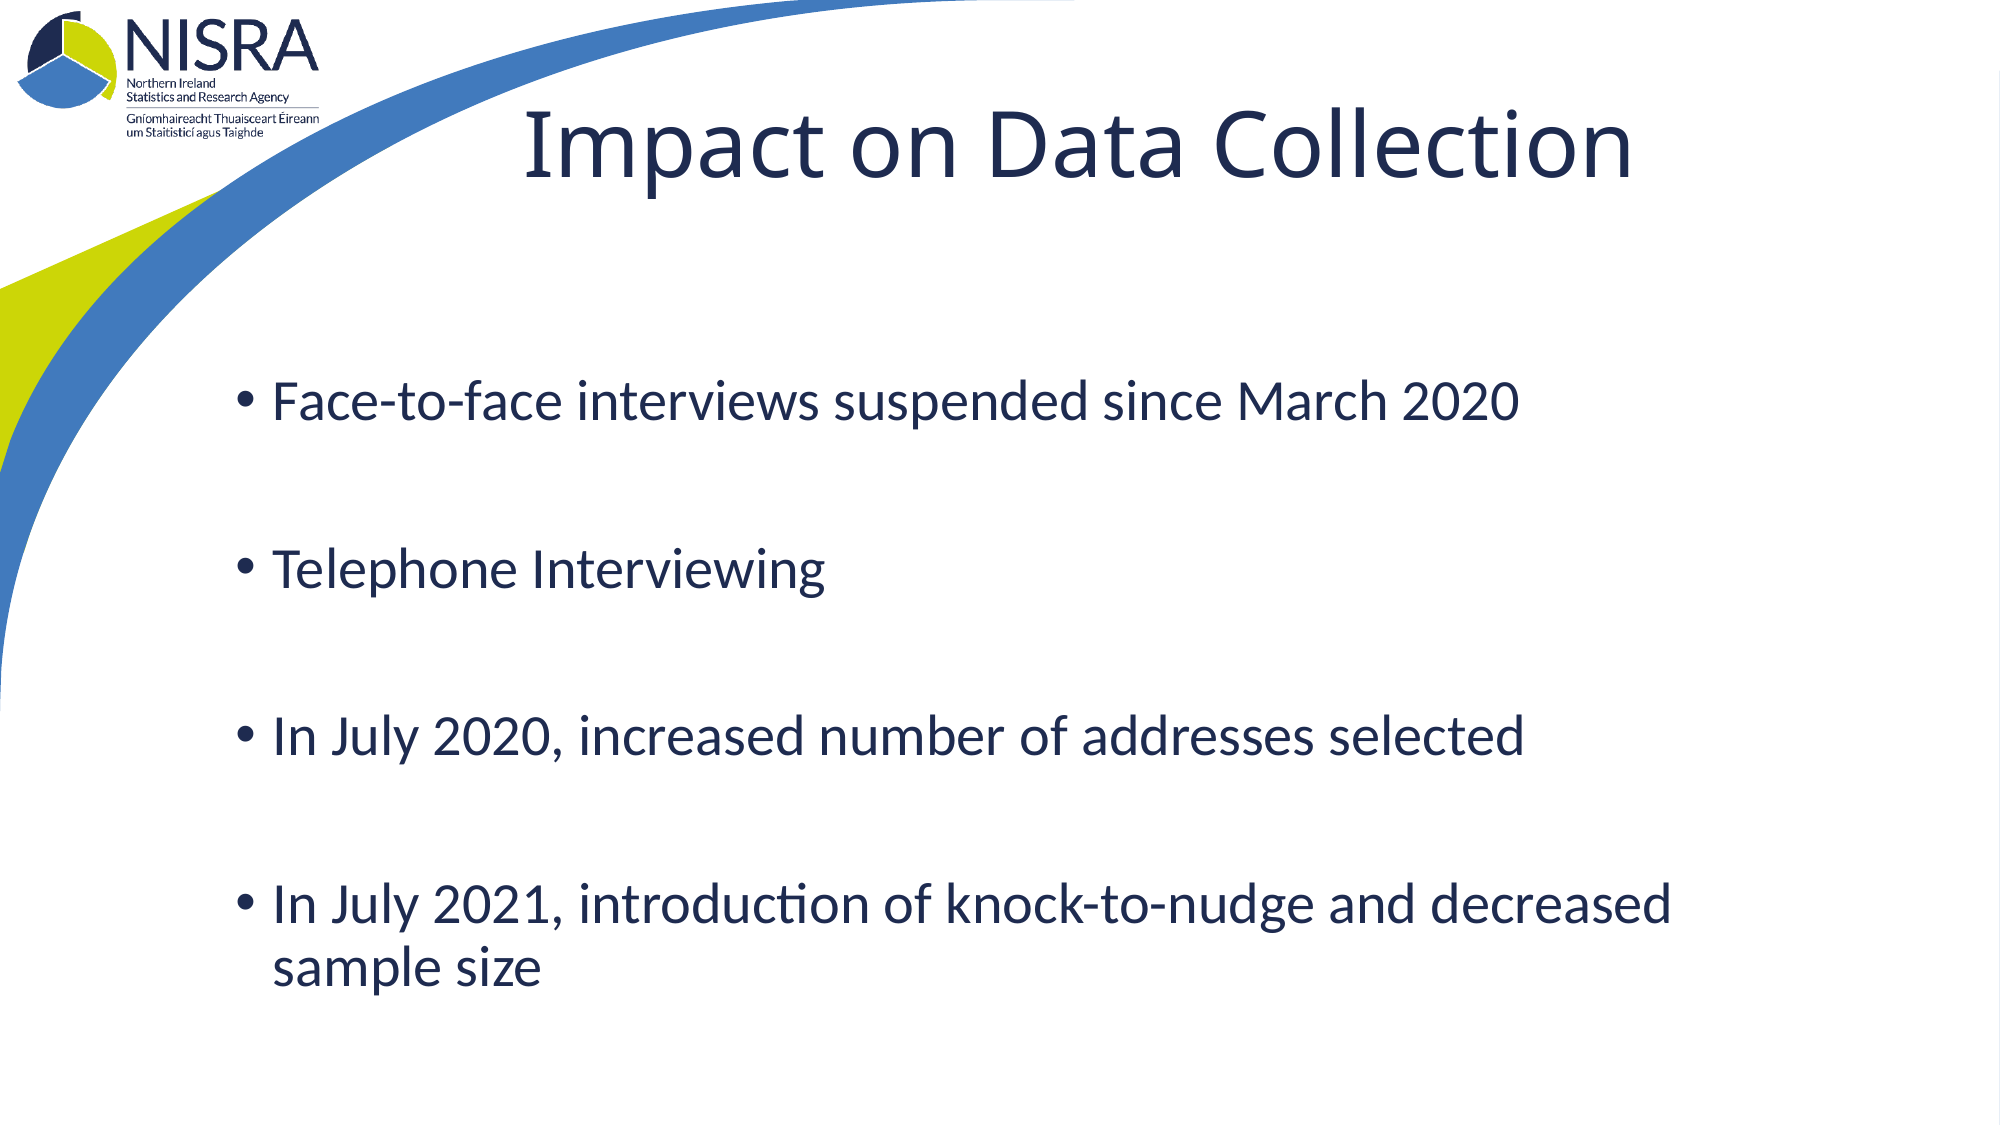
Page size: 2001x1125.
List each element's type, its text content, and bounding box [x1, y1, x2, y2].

title Impact on Data Collection [508, 48, 1863, 246]
picture [17, 11, 319, 139]
list Face-to-face interviews suspended since March 2020 Telephone Interviewing In July 2020, increased number of addresses selected In July 2021, introduction of knock-to-nudge and decreased sample size [220, 271, 1863, 1099]
